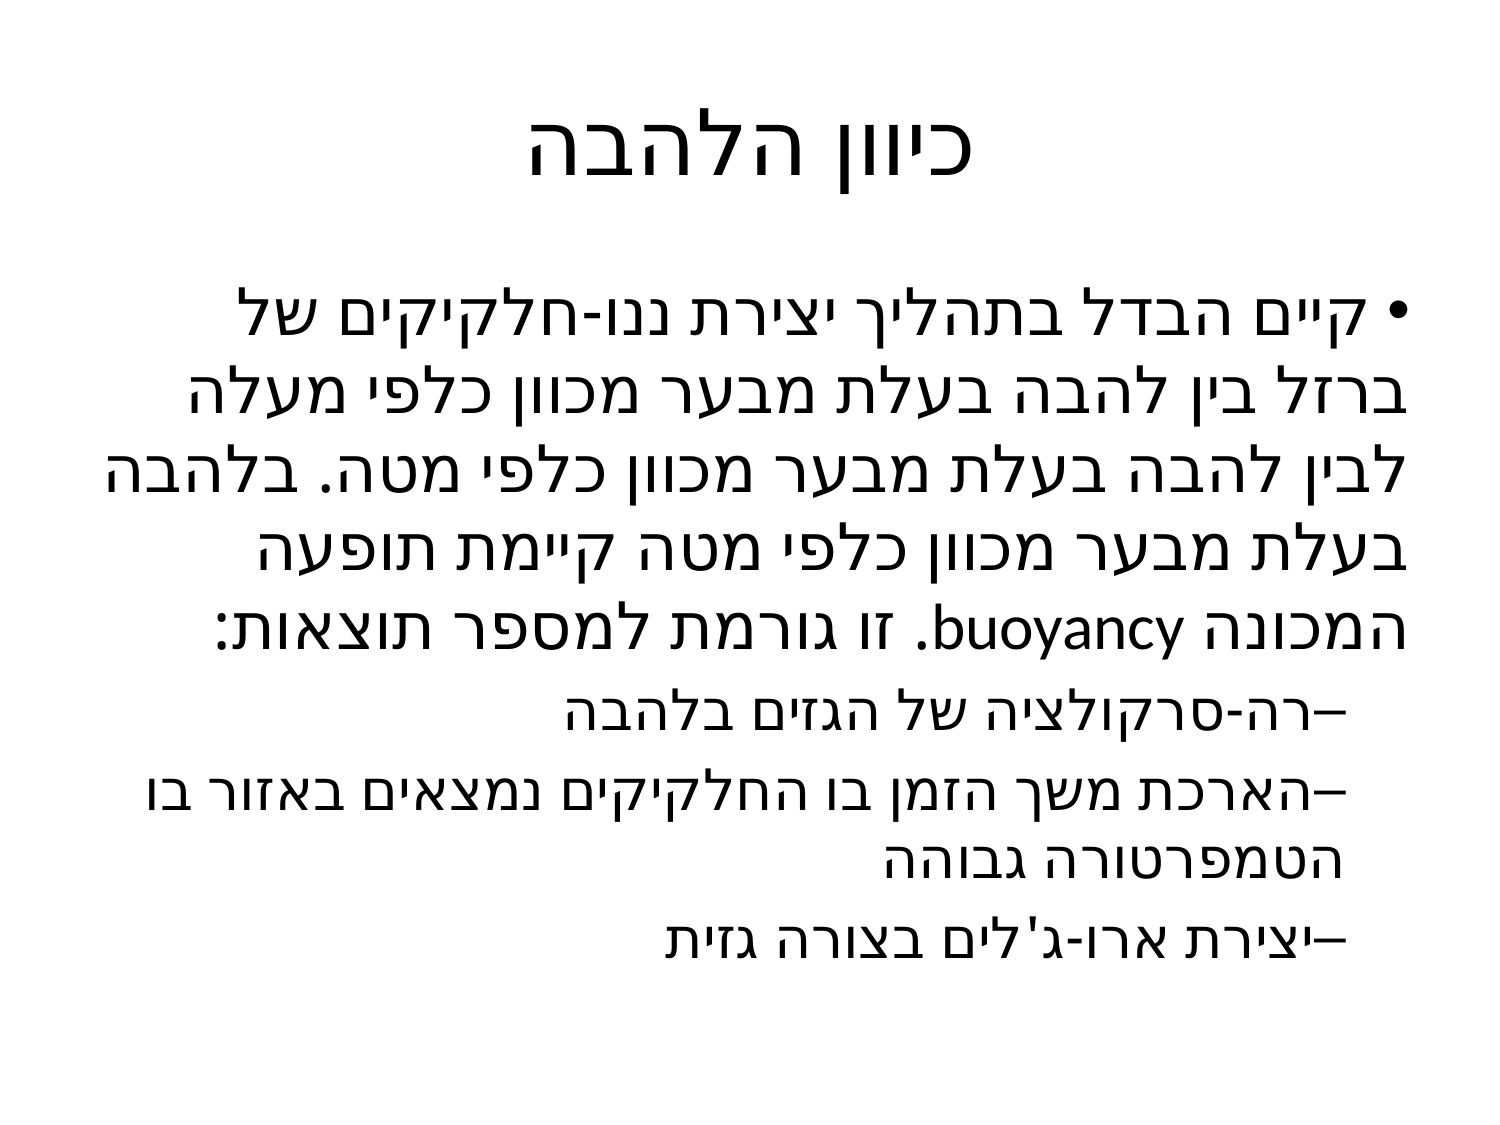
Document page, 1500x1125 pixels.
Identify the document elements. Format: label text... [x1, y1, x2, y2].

list קיים הבדל בתהליך יצירת ננו-חלקיקים של ברזל בין להבה בעלת מבער מכוון כלפי מעלה לבין להבה בעלת מבער מכוון כלפי מטה. בלהבה בעלת מבער מכוון כלפי מטה קיימת תופעה המכונה buoyancy. זו גורמת למספר תוצאות: רה-סרקולציה של הגזים בלהבה הארכת משך הזמן בו החלקיקים נמצאים באזור בו הטמפרטורה גבוהה יצירת ארו-ג'לים בצורה גזית [75, 262, 1425, 1005]
title כיוון הלהבה [75, 45, 1425, 233]
